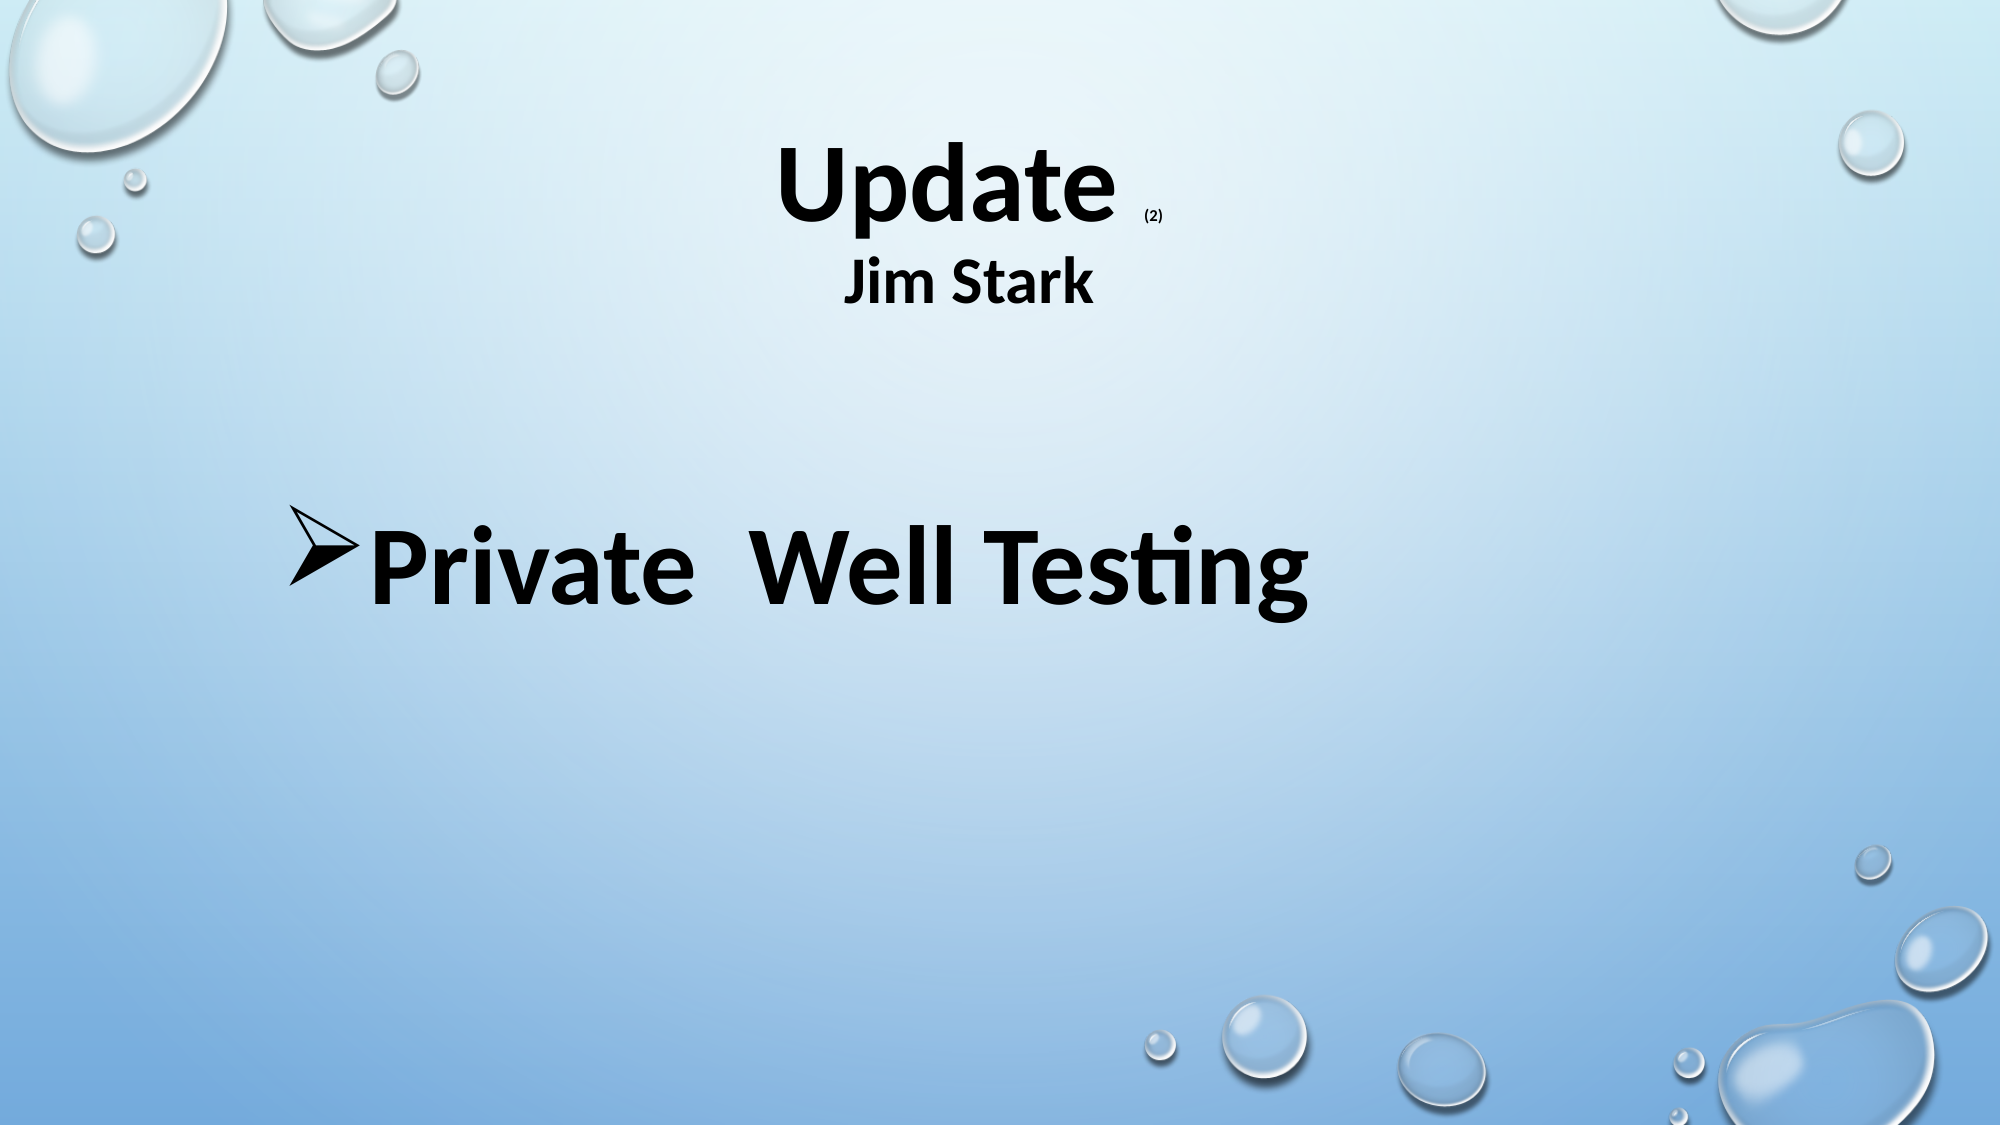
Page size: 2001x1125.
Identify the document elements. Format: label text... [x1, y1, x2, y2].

list Private Well Testing [265, 301, 1865, 1091]
title Update (2) Jim Stark [155, 0, 1784, 352]
picture [0, 0, 2000, 1125]
